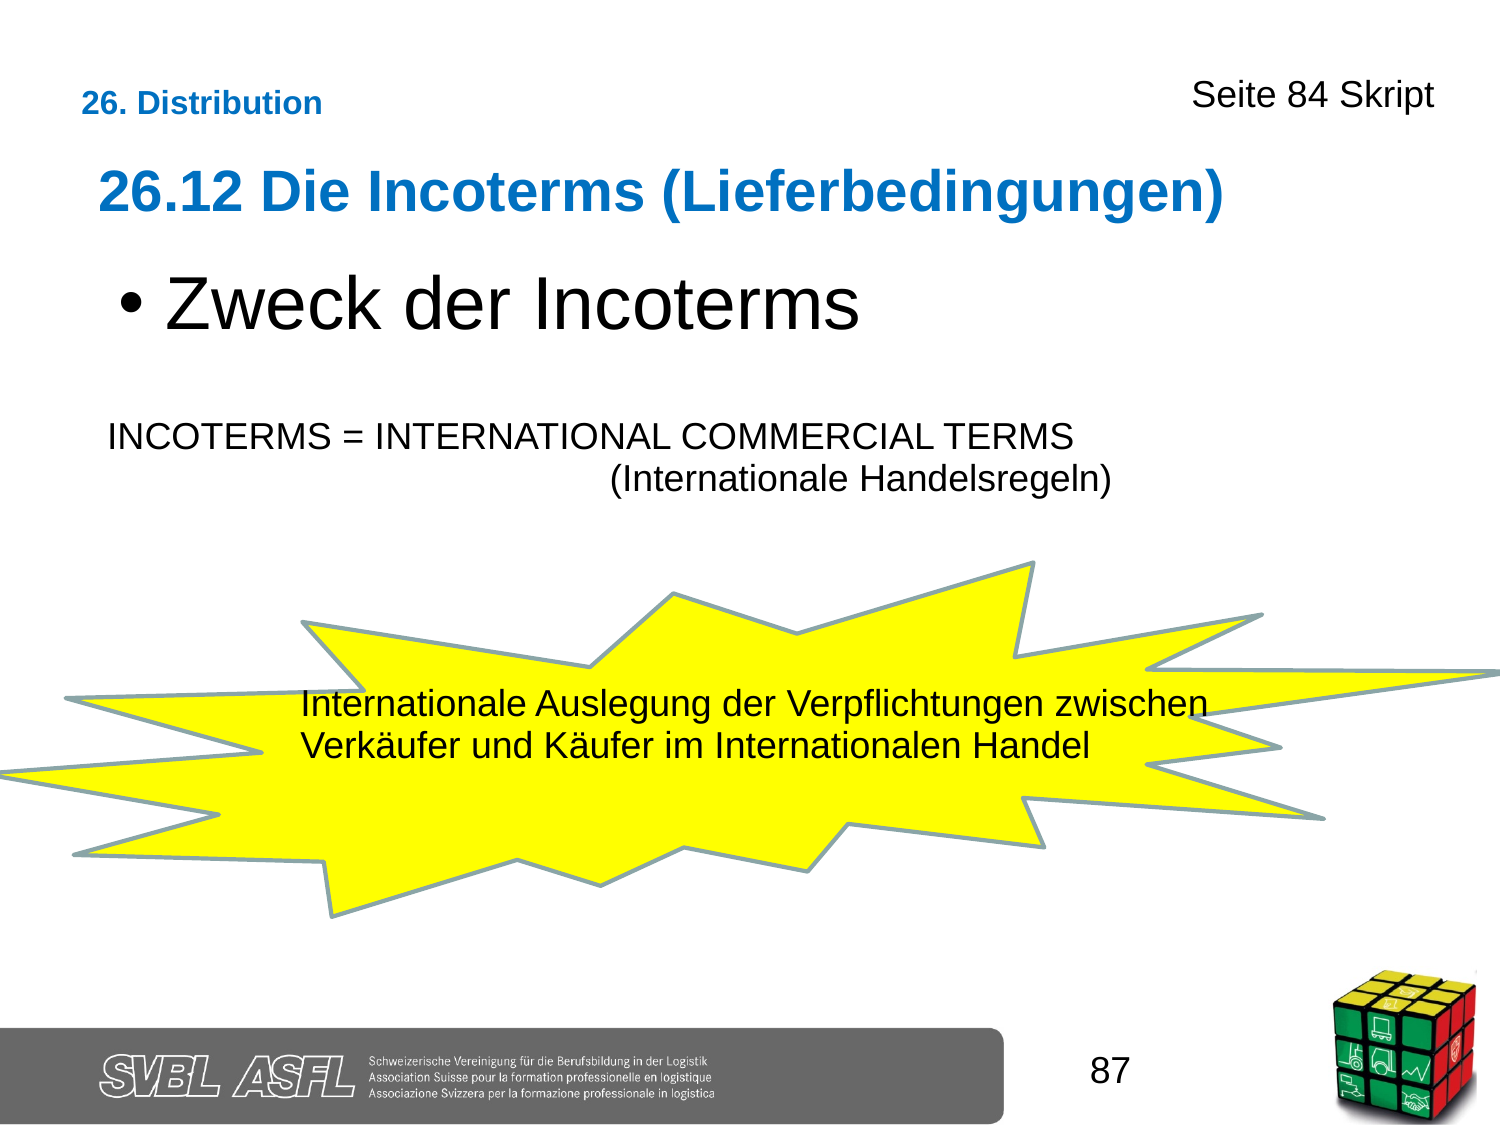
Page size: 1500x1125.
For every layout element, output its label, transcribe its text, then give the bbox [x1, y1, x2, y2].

text_box [0, 690, 1327, 919]
text_box Zweck der Incoterms [103, 255, 877, 354]
text_box 87 [1074, 1042, 1425, 1103]
text_box Internationale Auslegung der Verpflichtungen zwischen Verkäufer und Käufer im Internationalen Handel [285, 675, 1258, 774]
text_box INCOTERMS = INTERNATIONAL COMMERCIAL TERMS (Internationale Handelsregeln) [92, 408, 1128, 508]
text_box [300, 560, 1500, 710]
text_box 26. Distribution [66, 78, 339, 130]
text_box Seite 84 Skript [1176, 66, 1450, 123]
picture [1328, 966, 1477, 1125]
text_box 26.12 Die Incoterms (Lieferbedingungen) [83, 146, 1376, 231]
picture [0, 1027, 1004, 1125]
